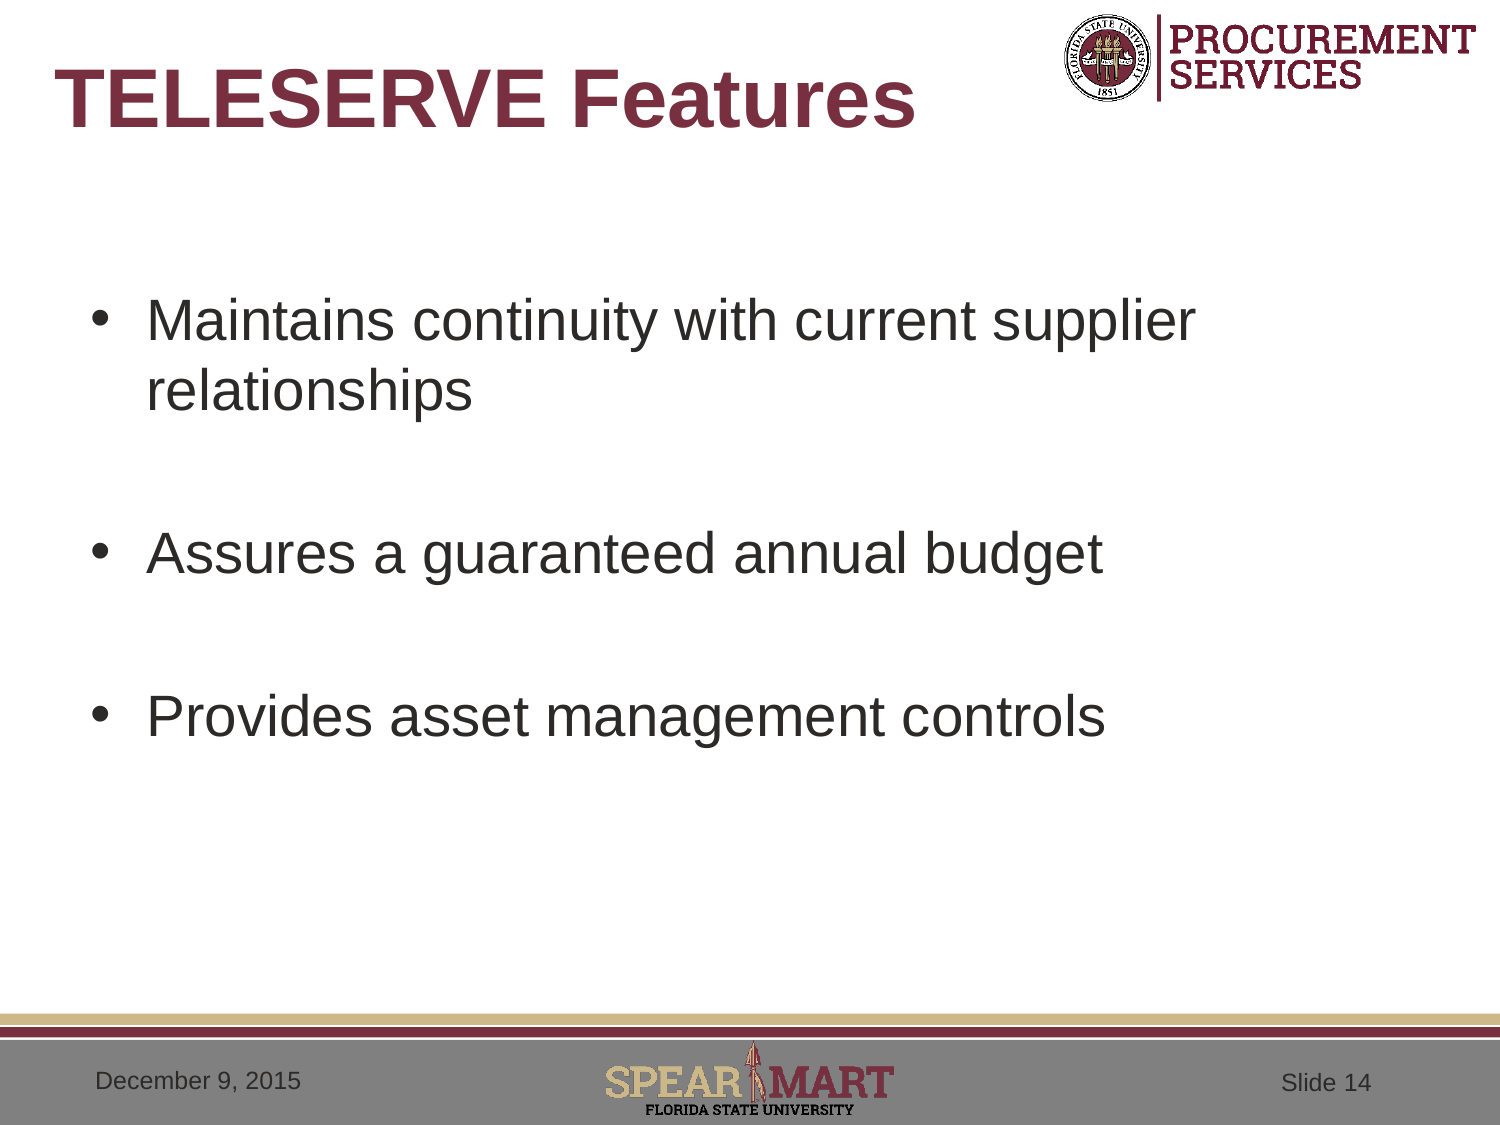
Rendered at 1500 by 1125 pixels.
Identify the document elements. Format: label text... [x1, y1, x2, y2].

list Maintains continuity with current supplier relationships Assures a guaranteed annual budget Provides asset management controls [75, 275, 1488, 900]
picture [1062, 12, 1500, 104]
title TELESERVE Features [0, 0, 975, 188]
picture [606, 1040, 894, 1115]
